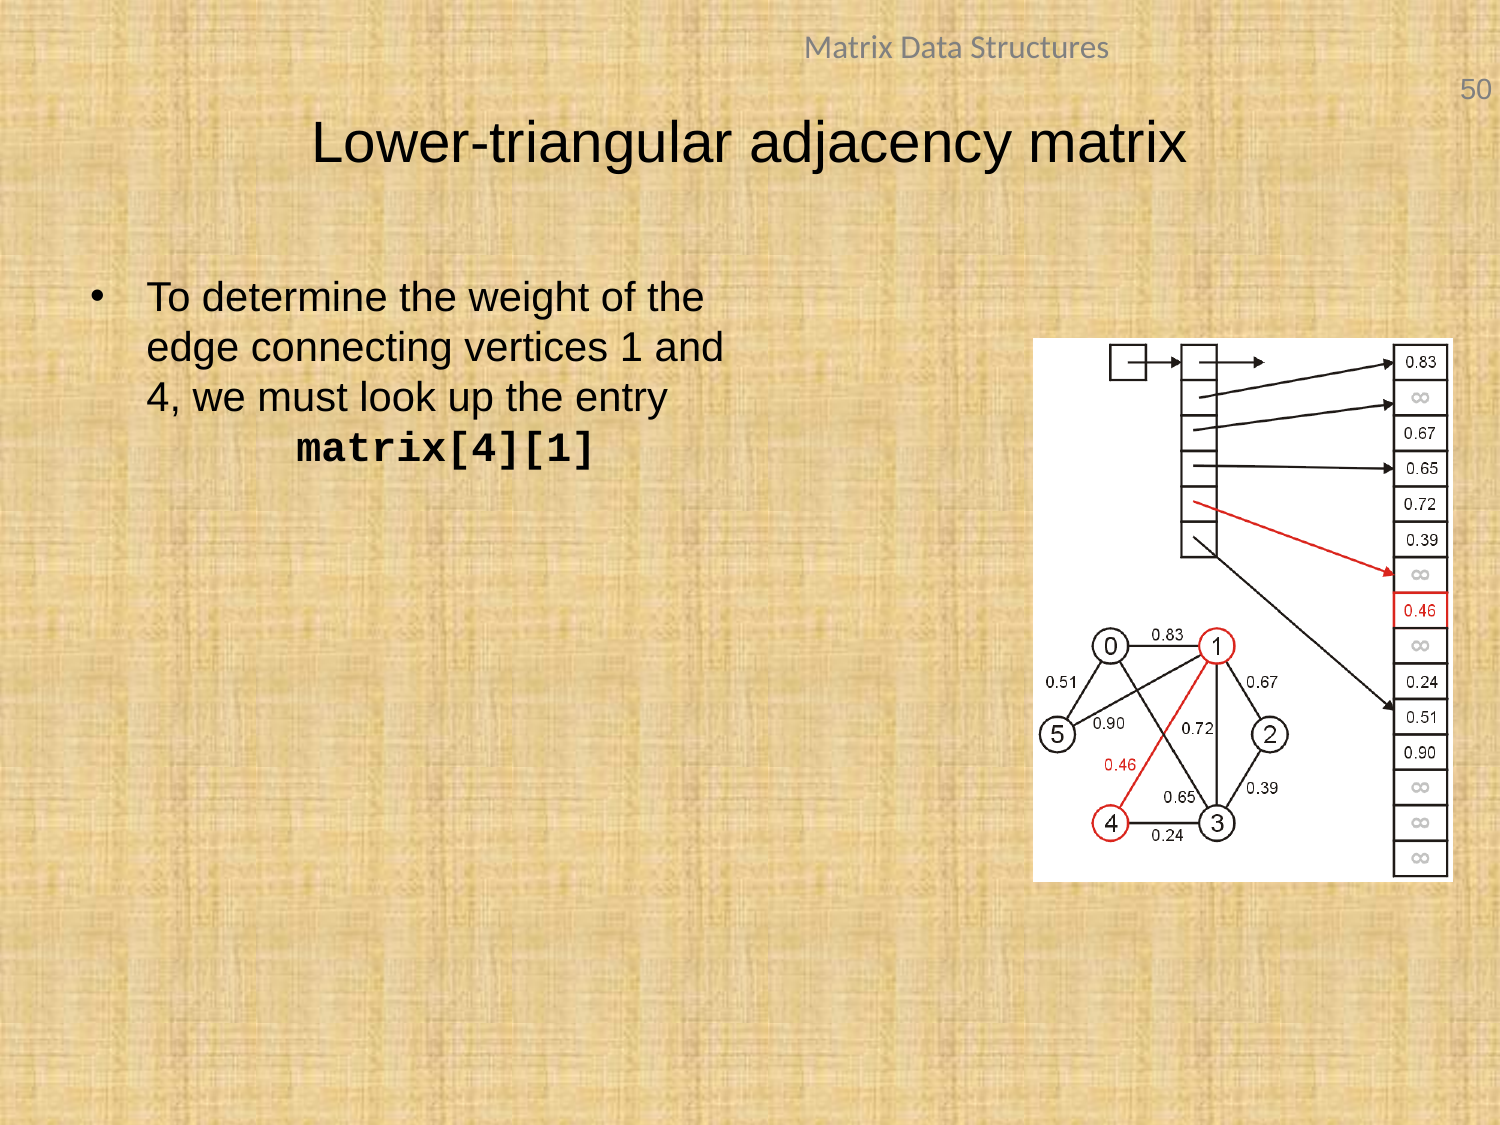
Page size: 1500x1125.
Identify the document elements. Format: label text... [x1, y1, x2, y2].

list To determine the weight of the edge connecting vertices 1 and 4, we must look up the entry matrix[4][1] [74, 262, 1426, 1006]
title Lower-triangular adjacency matrix [74, 44, 1426, 233]
picture [0, 0, 1500, 1125]
